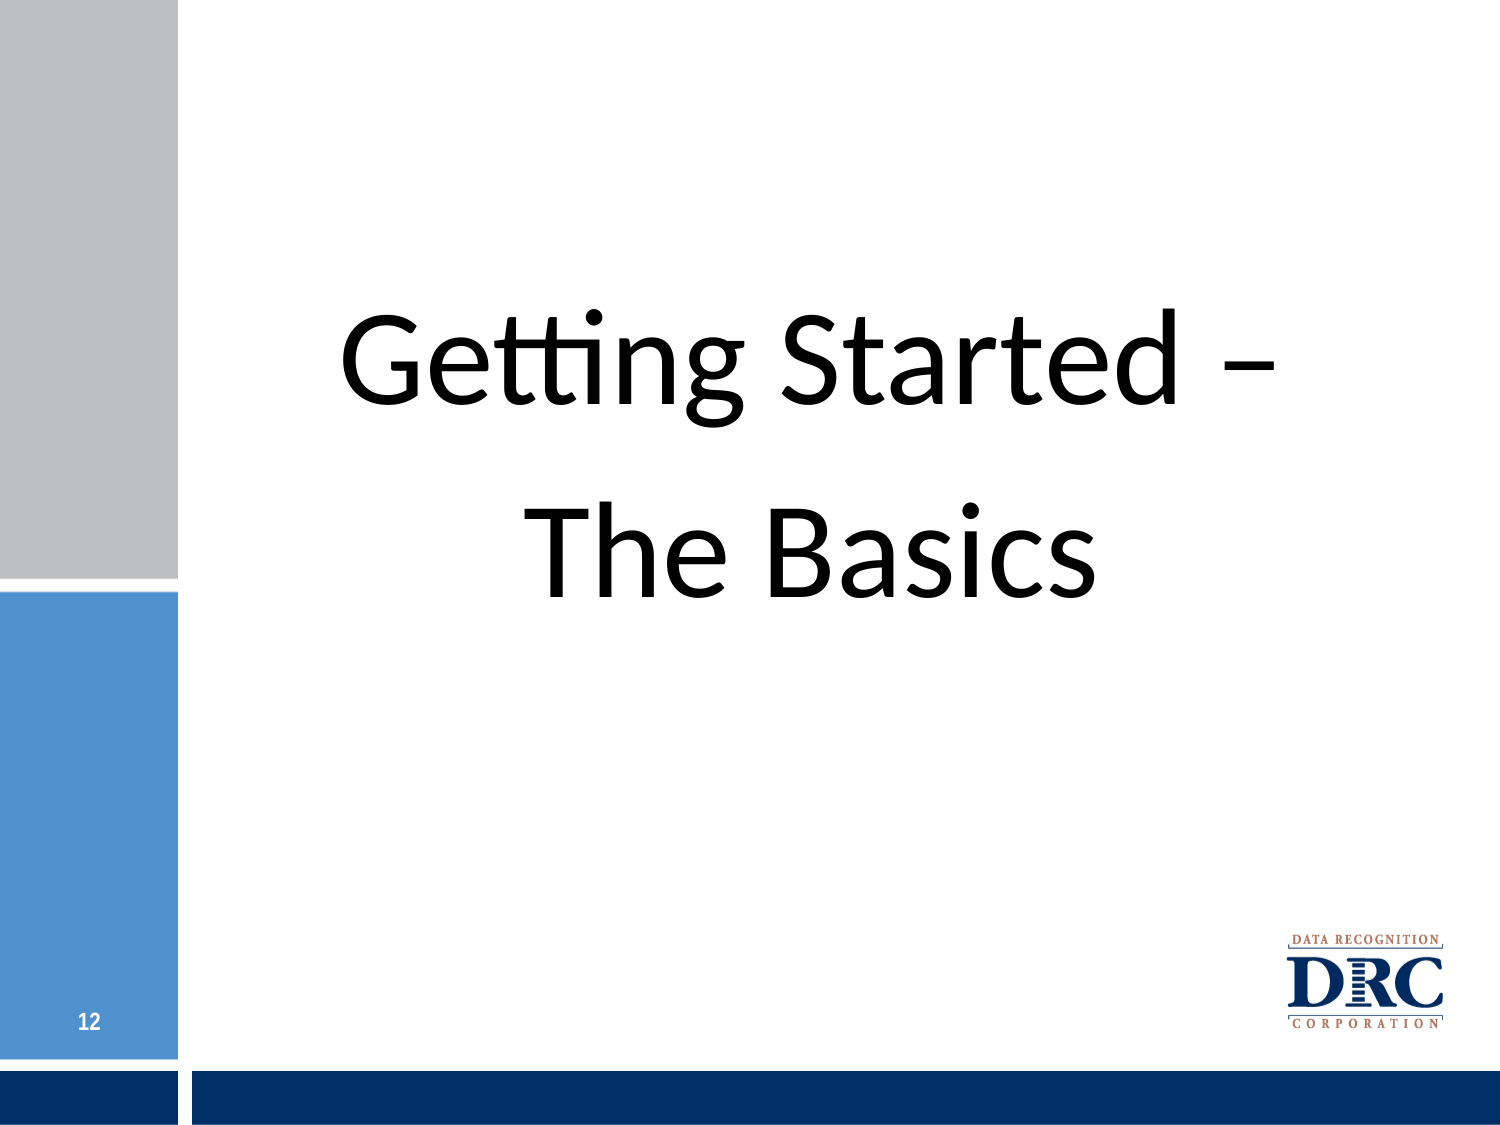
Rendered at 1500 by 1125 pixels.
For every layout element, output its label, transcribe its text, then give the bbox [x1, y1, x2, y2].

list Getting Started – The Basics [208, 260, 1415, 742]
slide_number 12 [35, 998, 144, 1043]
picture [0, 0, 1500, 1125]
